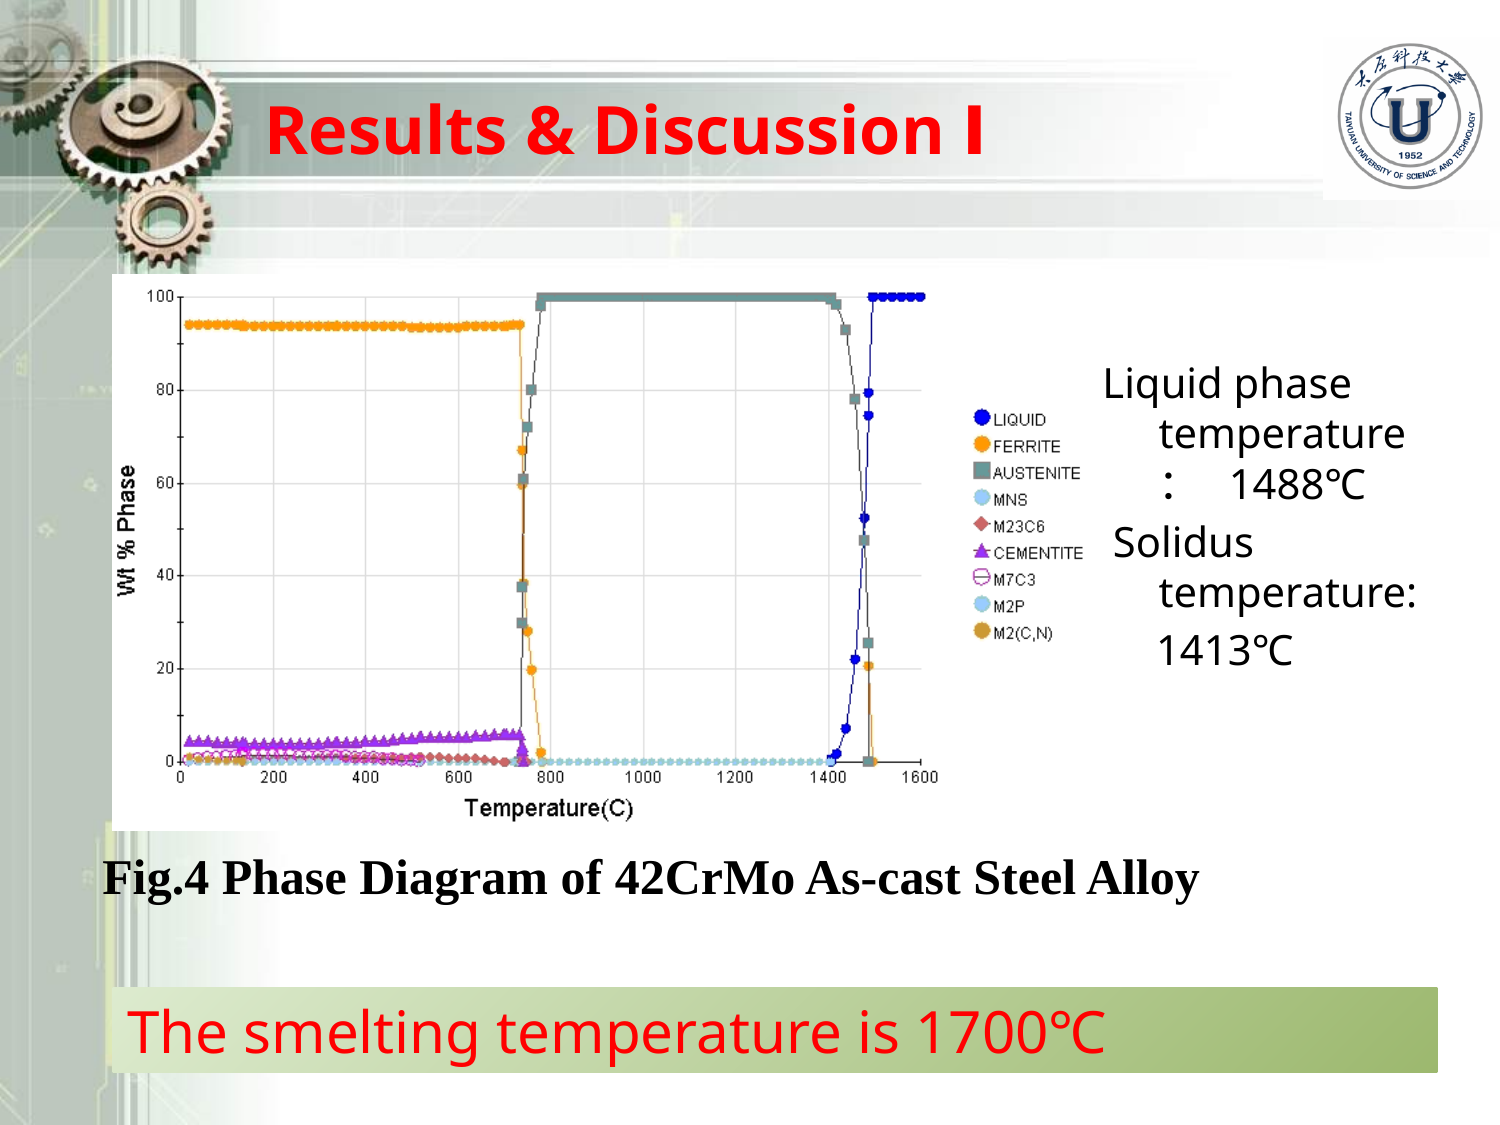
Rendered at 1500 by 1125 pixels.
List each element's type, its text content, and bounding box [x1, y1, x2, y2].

picture [1322, 36, 1500, 201]
text_box The smelting temperature is 1700℃ [112, 987, 1438, 1073]
picture [0, 0, 1500, 1125]
text_box Liquid phase temperature： 1488℃ Solidus temperature: 1413℃ [1098, 349, 1463, 682]
text_box Fig.4 Phase Diagram of 42CrMo As-cast Steel Alloy [87, 837, 1225, 925]
title Results & Discussion Ⅰ [249, 87, 1313, 168]
